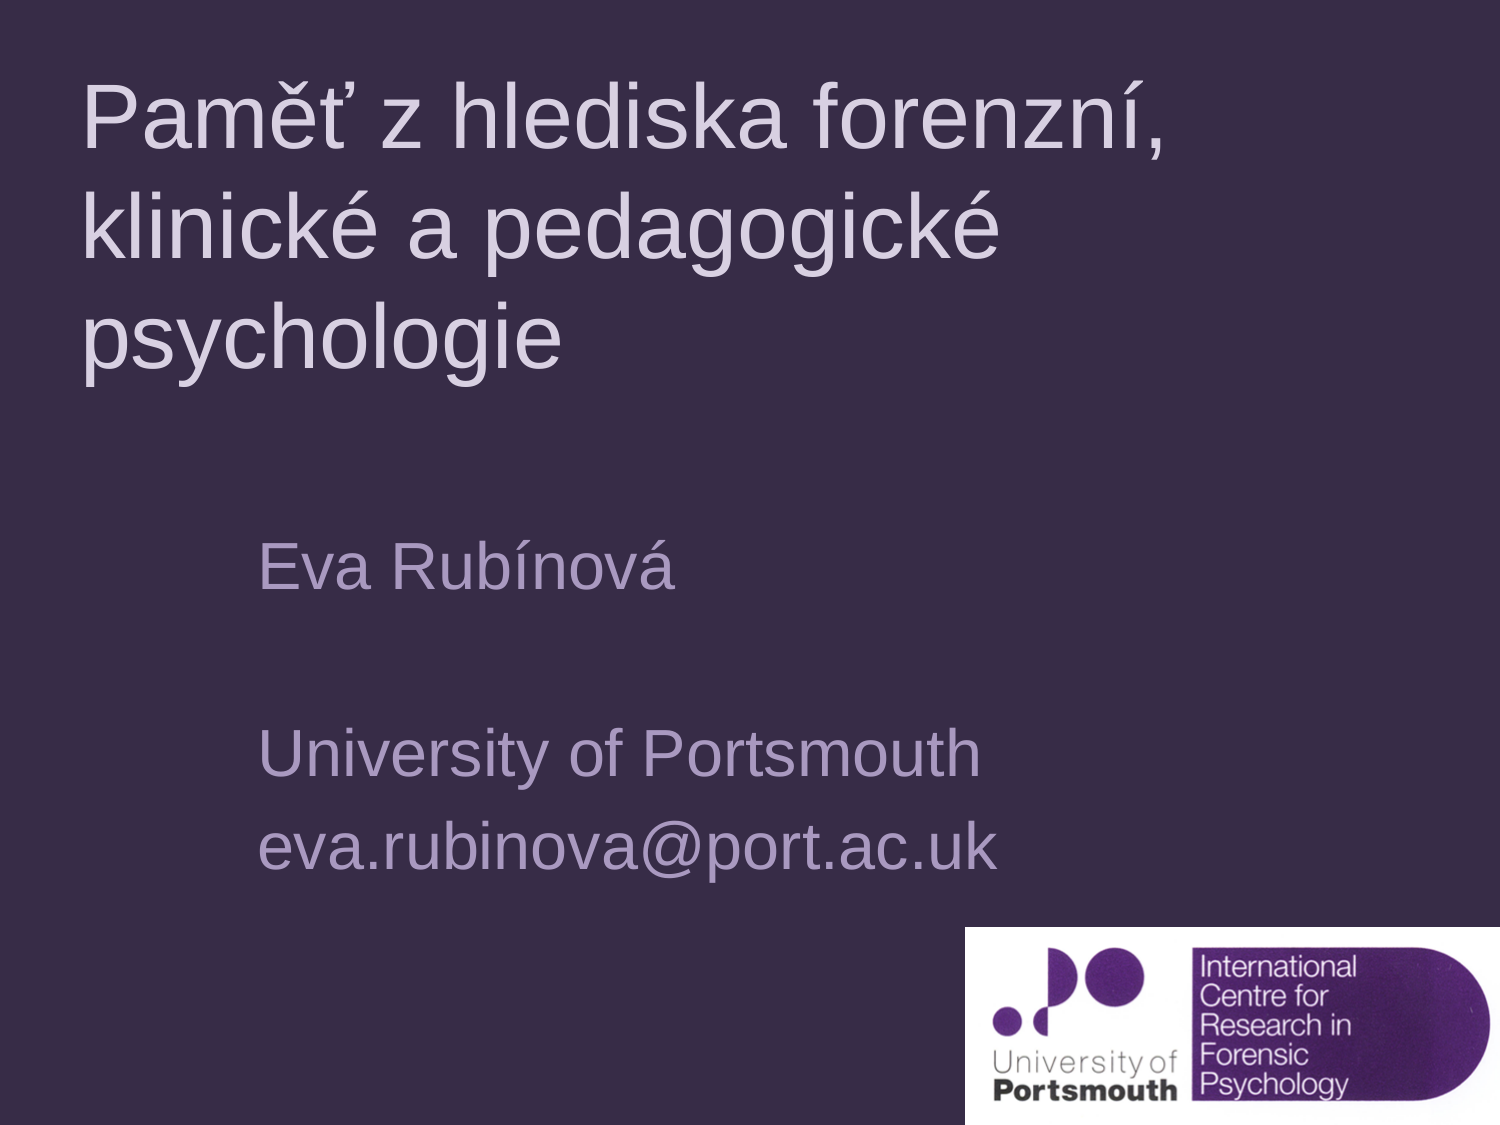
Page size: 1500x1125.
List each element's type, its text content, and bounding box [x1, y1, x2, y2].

picture [964, 927, 1500, 1125]
title Paměť z hlediska forenzní, klinické a pedagogické psychologie [64, 0, 1500, 445]
subtitle Eva Rubínová University of Portsmouth eva.rubinova@port.ac.uk [242, 515, 1500, 928]
